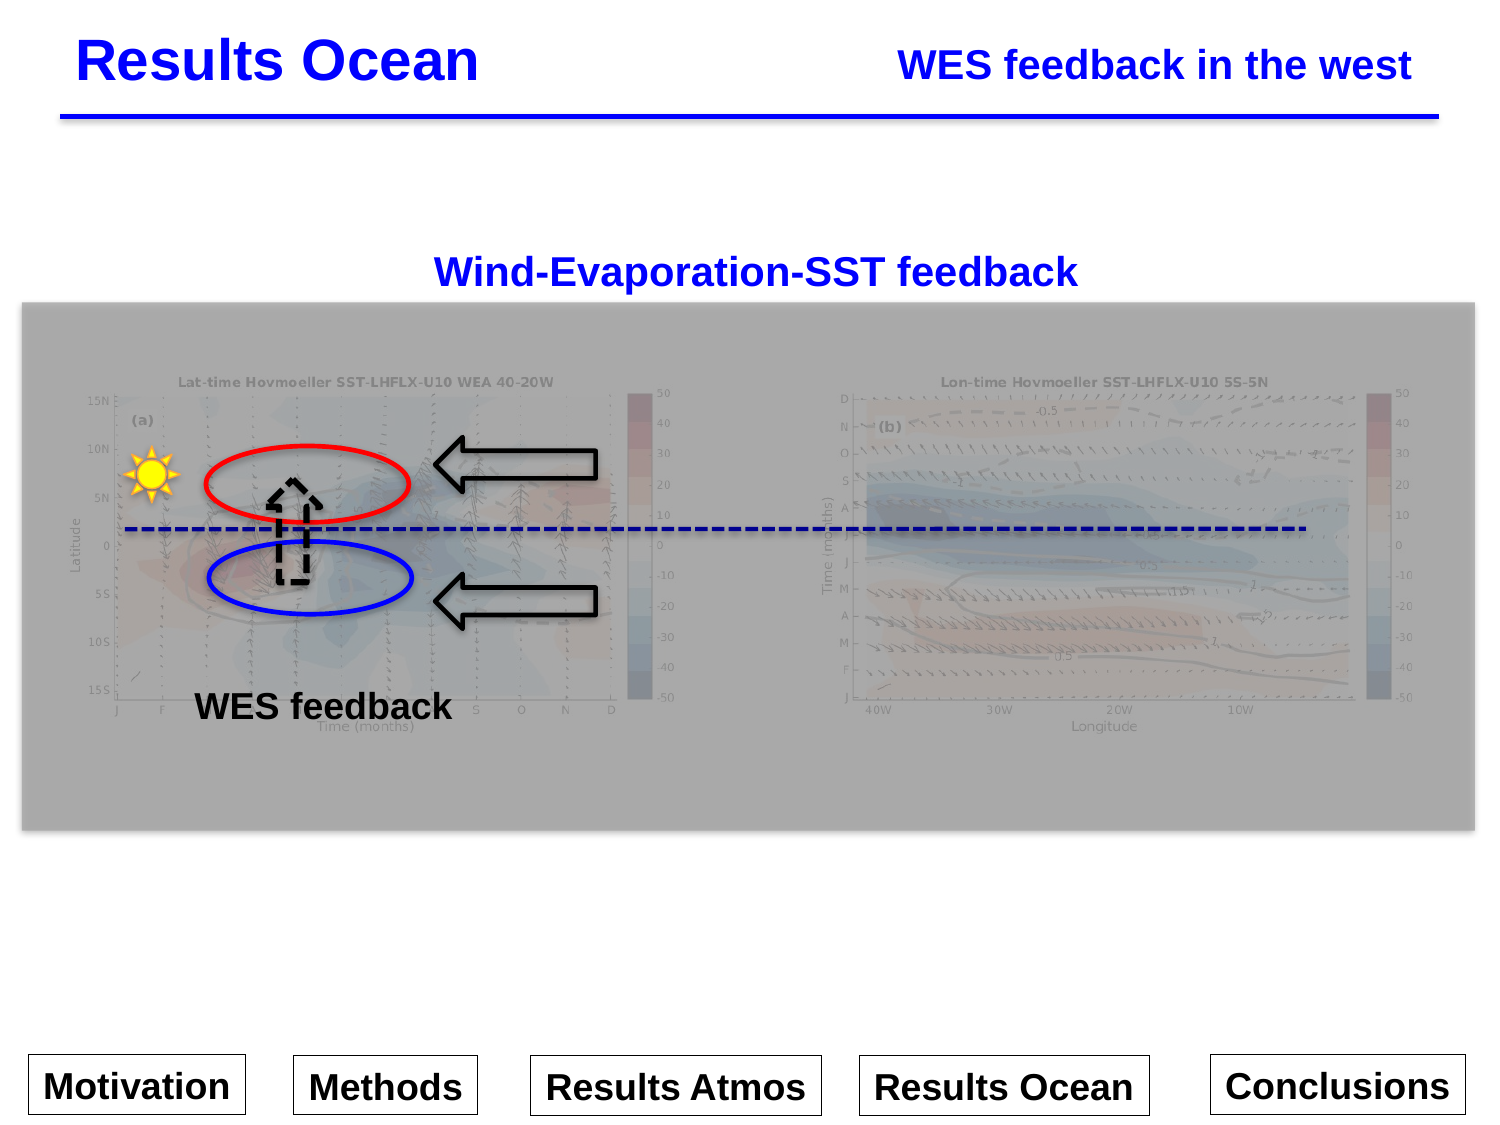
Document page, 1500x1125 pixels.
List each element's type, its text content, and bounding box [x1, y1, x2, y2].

text_box Results Ocean [60, 15, 686, 100]
text_box Methods [293, 1055, 478, 1115]
text_box [21, 302, 1476, 831]
text_box Results Atmos [530, 1055, 822, 1116]
text_box Conclusions [1210, 1054, 1466, 1115]
text_box Motivation [28, 1054, 246, 1115]
text_box Results Ocean [859, 1055, 1150, 1116]
text_box WES feedback in the west [882, 30, 1439, 95]
text_box Wind-Evaporation-SST feedback [361, 236, 1151, 300]
picture [46, 363, 1432, 745]
